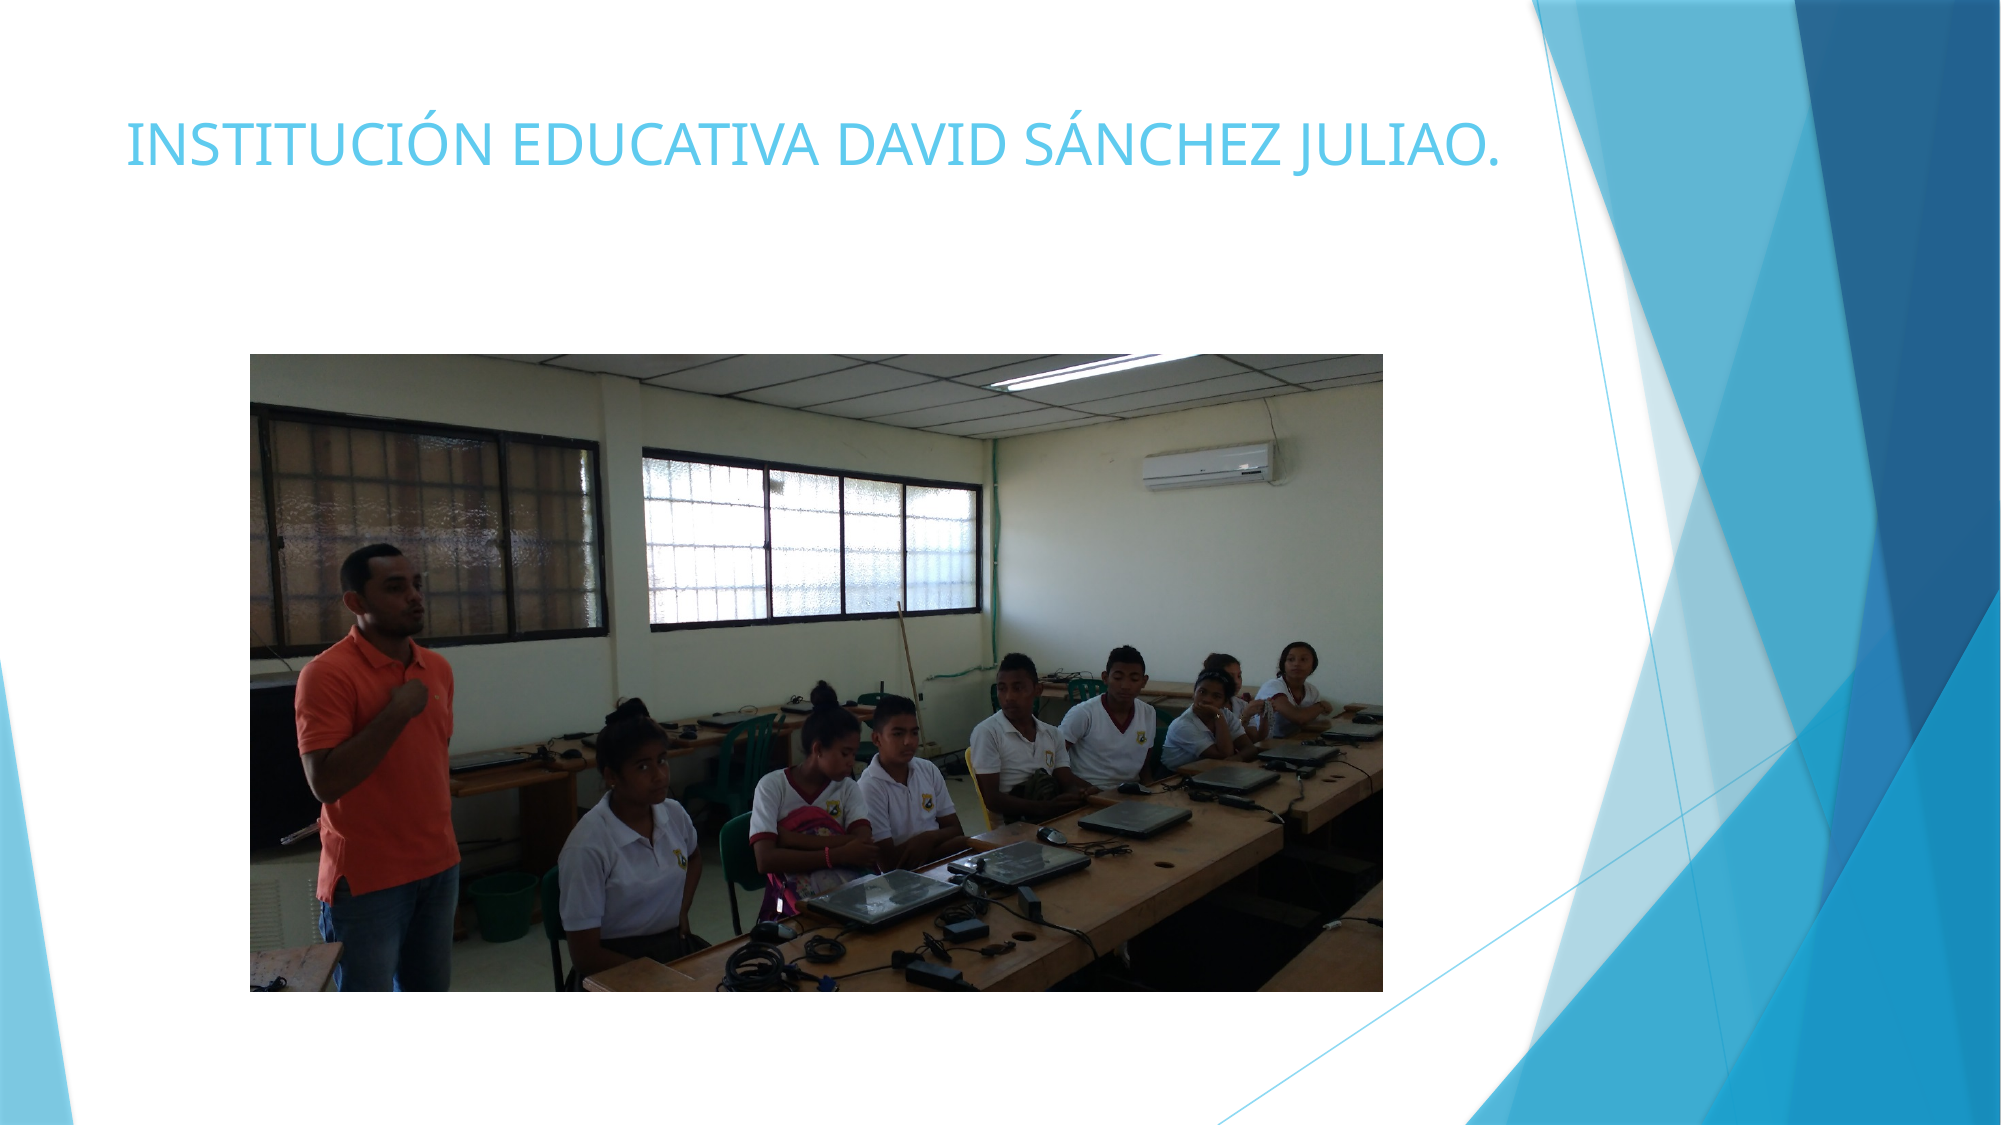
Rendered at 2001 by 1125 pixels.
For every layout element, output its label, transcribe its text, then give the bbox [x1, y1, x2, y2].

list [249, 353, 1383, 992]
title INSTITUCIÓN EDUCATIVA DAVID SÁNCHEZ JULIAO. [111, 99, 1522, 317]
